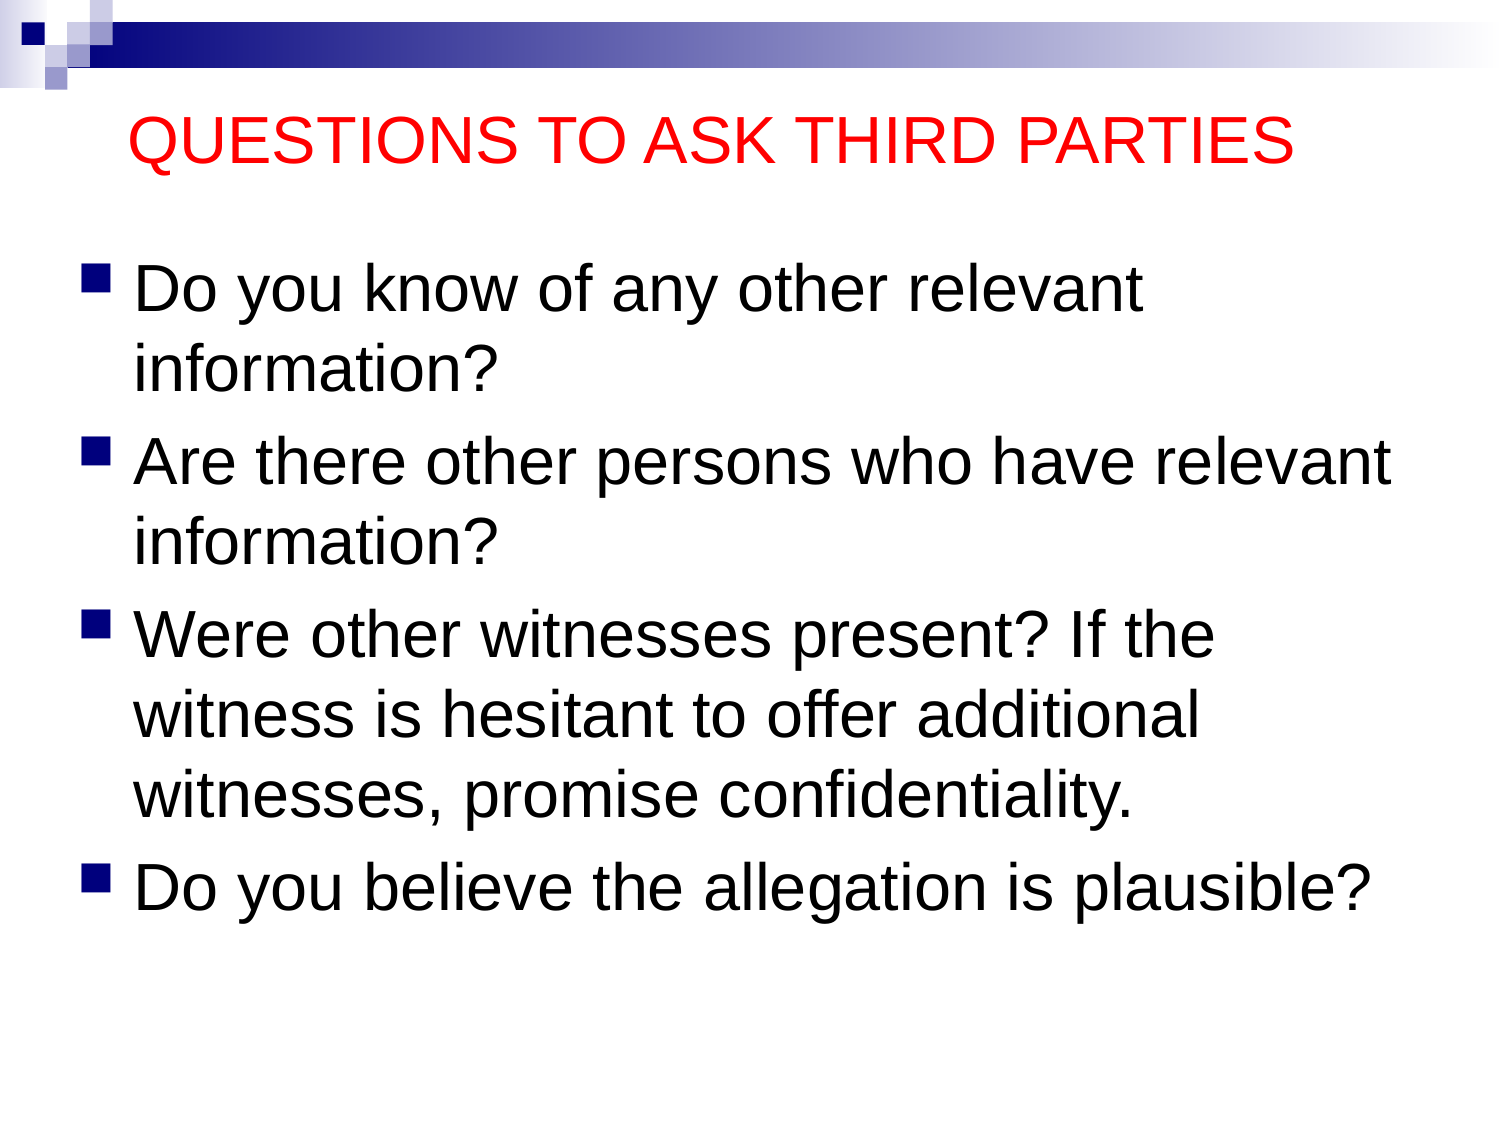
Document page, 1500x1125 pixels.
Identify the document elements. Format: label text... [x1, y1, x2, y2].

title QUESTIONS TO ASK THIRD PARTIES [112, 37, 1388, 236]
list Do you know of any other relevant information? Are there other persons who have relevant information? Were other witnesses present? If the witness is hesitant to offer additional witnesses, promise confidentiality. Do you believe the allegation is plausible? [62, 236, 1413, 1051]
